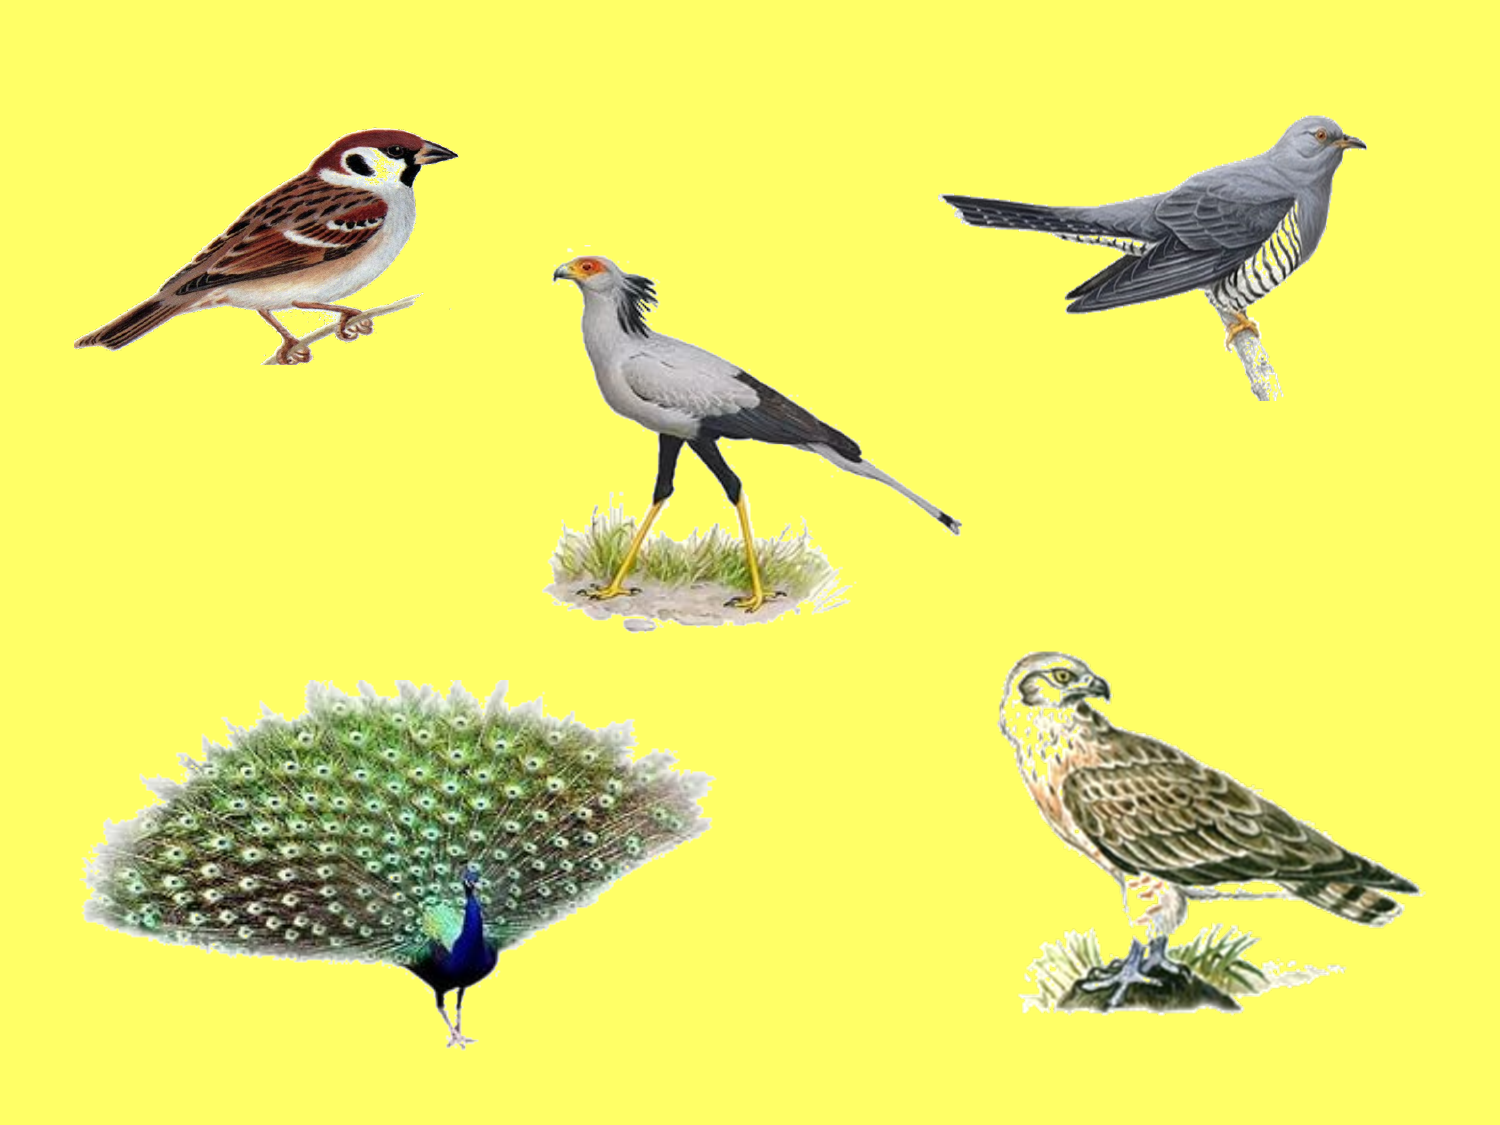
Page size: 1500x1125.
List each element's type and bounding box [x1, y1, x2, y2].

picture [73, 680, 736, 1057]
picture [73, 125, 479, 365]
picture [537, 89, 1463, 1034]
